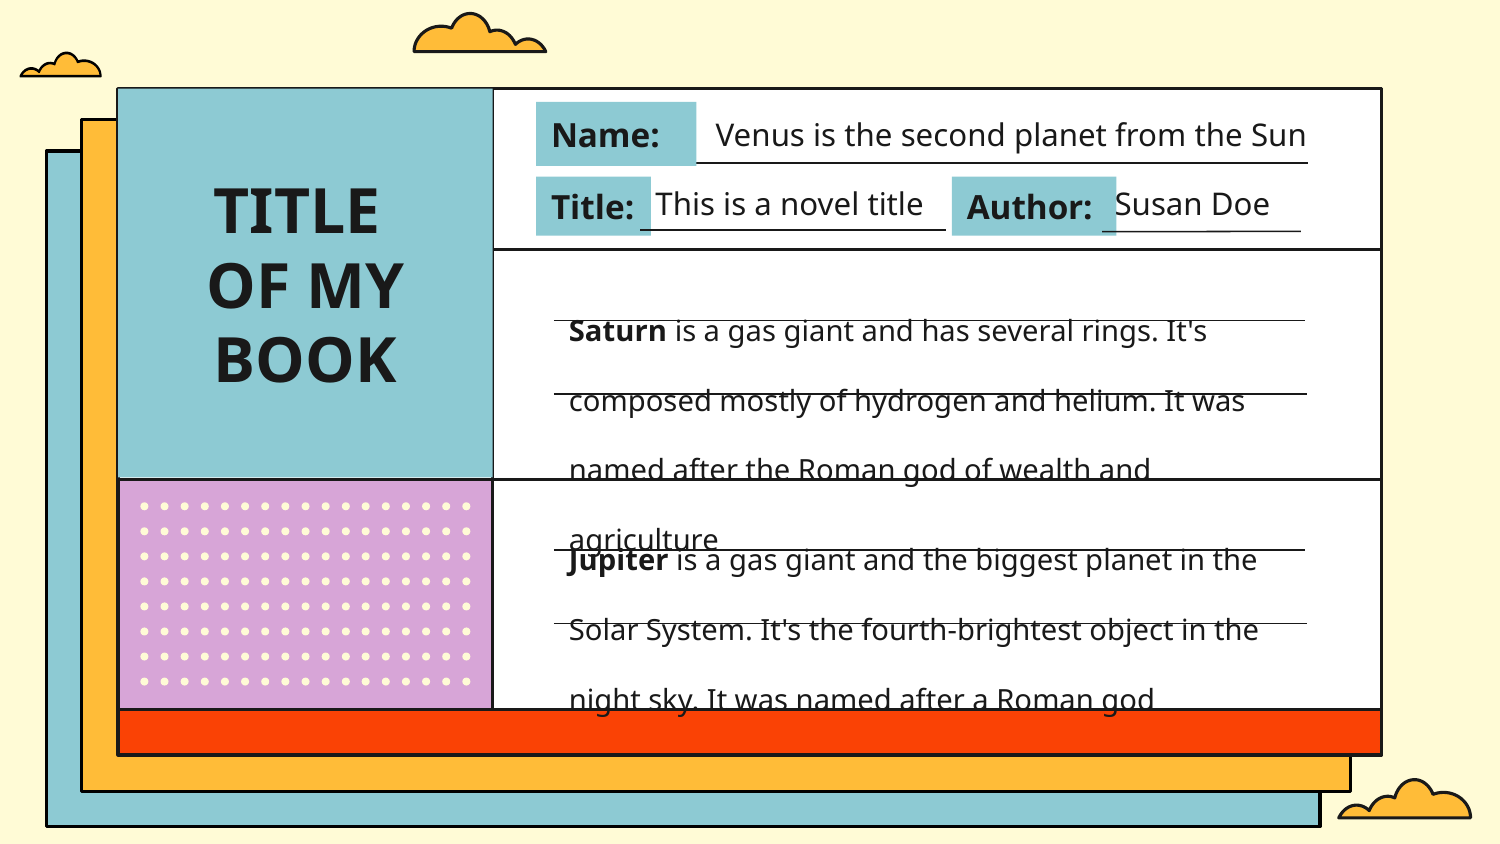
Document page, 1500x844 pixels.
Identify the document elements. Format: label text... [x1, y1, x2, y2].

subtitle Jupiter is a gas giant and the biggest planet in the Solar System. It's the fourth-brightest object in the night sky. It was named after a Roman god [553, 491, 1321, 723]
title TITLE OF MY BOOK [118, 88, 493, 478]
subtitle This is a novel title [640, 176, 951, 229]
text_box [553, 320, 1308, 394]
title Title: [536, 176, 640, 236]
title Name: [536, 101, 697, 166]
subtitle Saturn is a gas giant and has several rings. It's composed mostly of hydrogen and helium. It was named after the Roman god of wealth and agriculture [553, 261, 1321, 491]
subtitle Susan Doe [1099, 176, 1382, 231]
title Author: [951, 176, 1099, 228]
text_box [553, 549, 1308, 624]
subtitle Venus is the second planet from the Sun [700, 102, 1334, 167]
